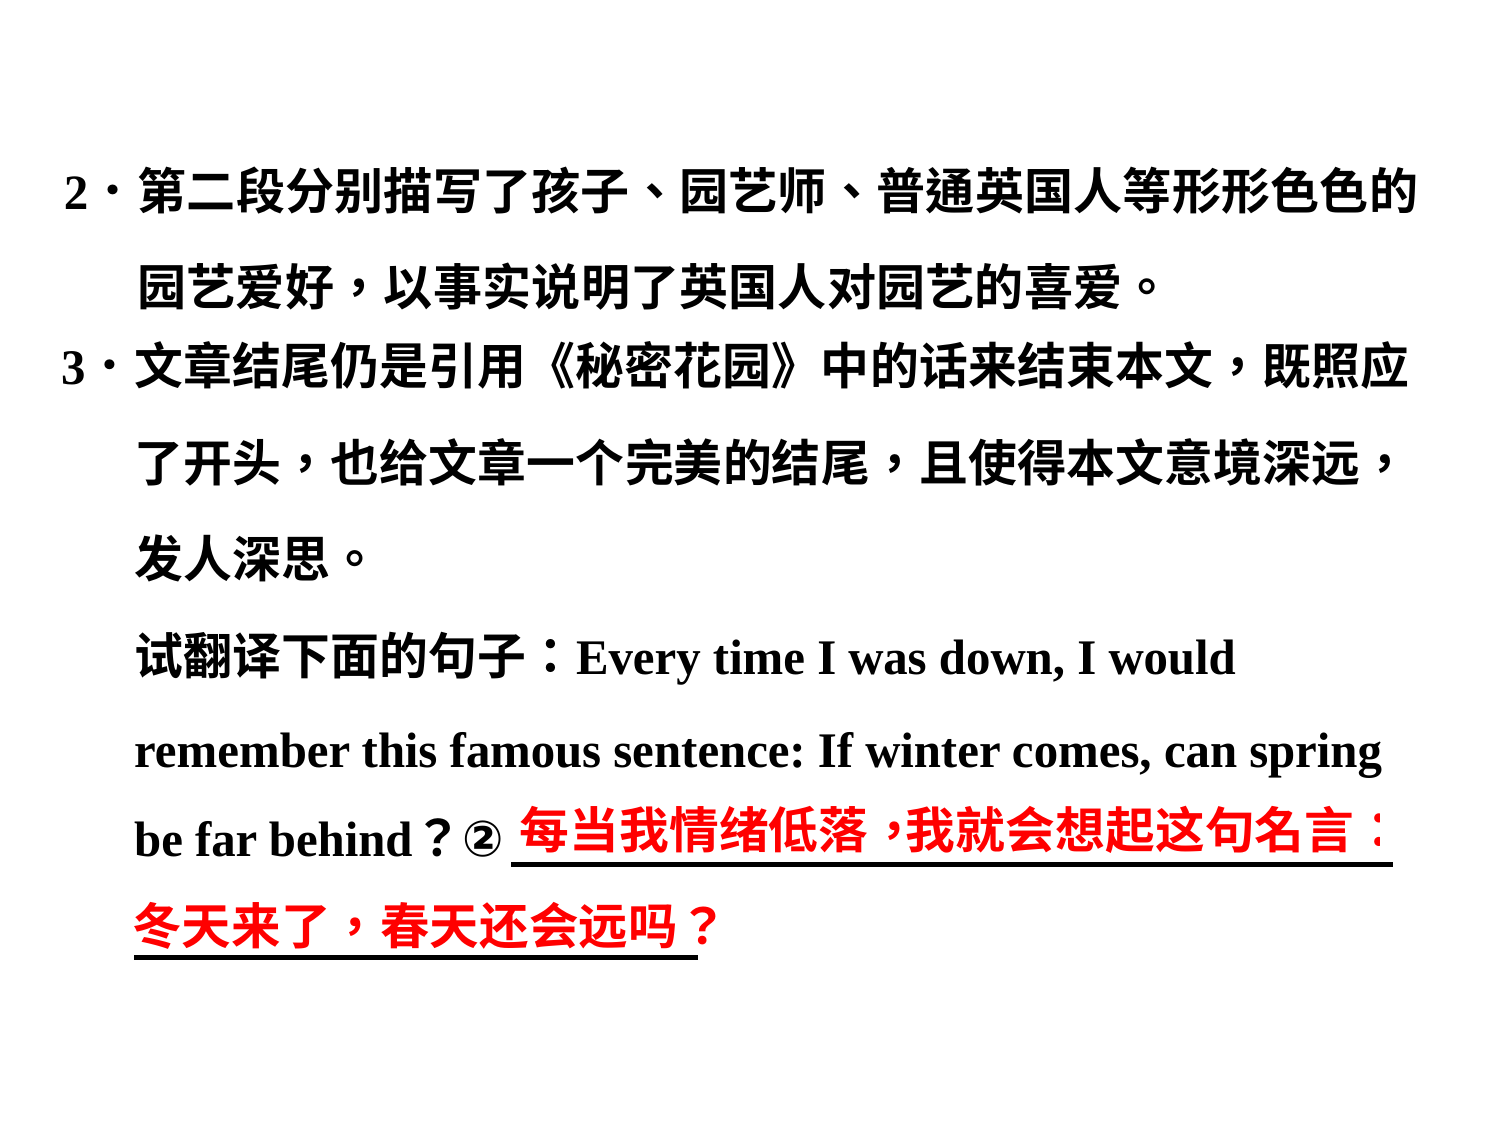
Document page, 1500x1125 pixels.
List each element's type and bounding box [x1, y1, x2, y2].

text_box [519, 798, 1380, 864]
text_box [63, 160, 1444, 381]
text_box [131, 895, 788, 960]
text_box [60, 334, 1417, 989]
